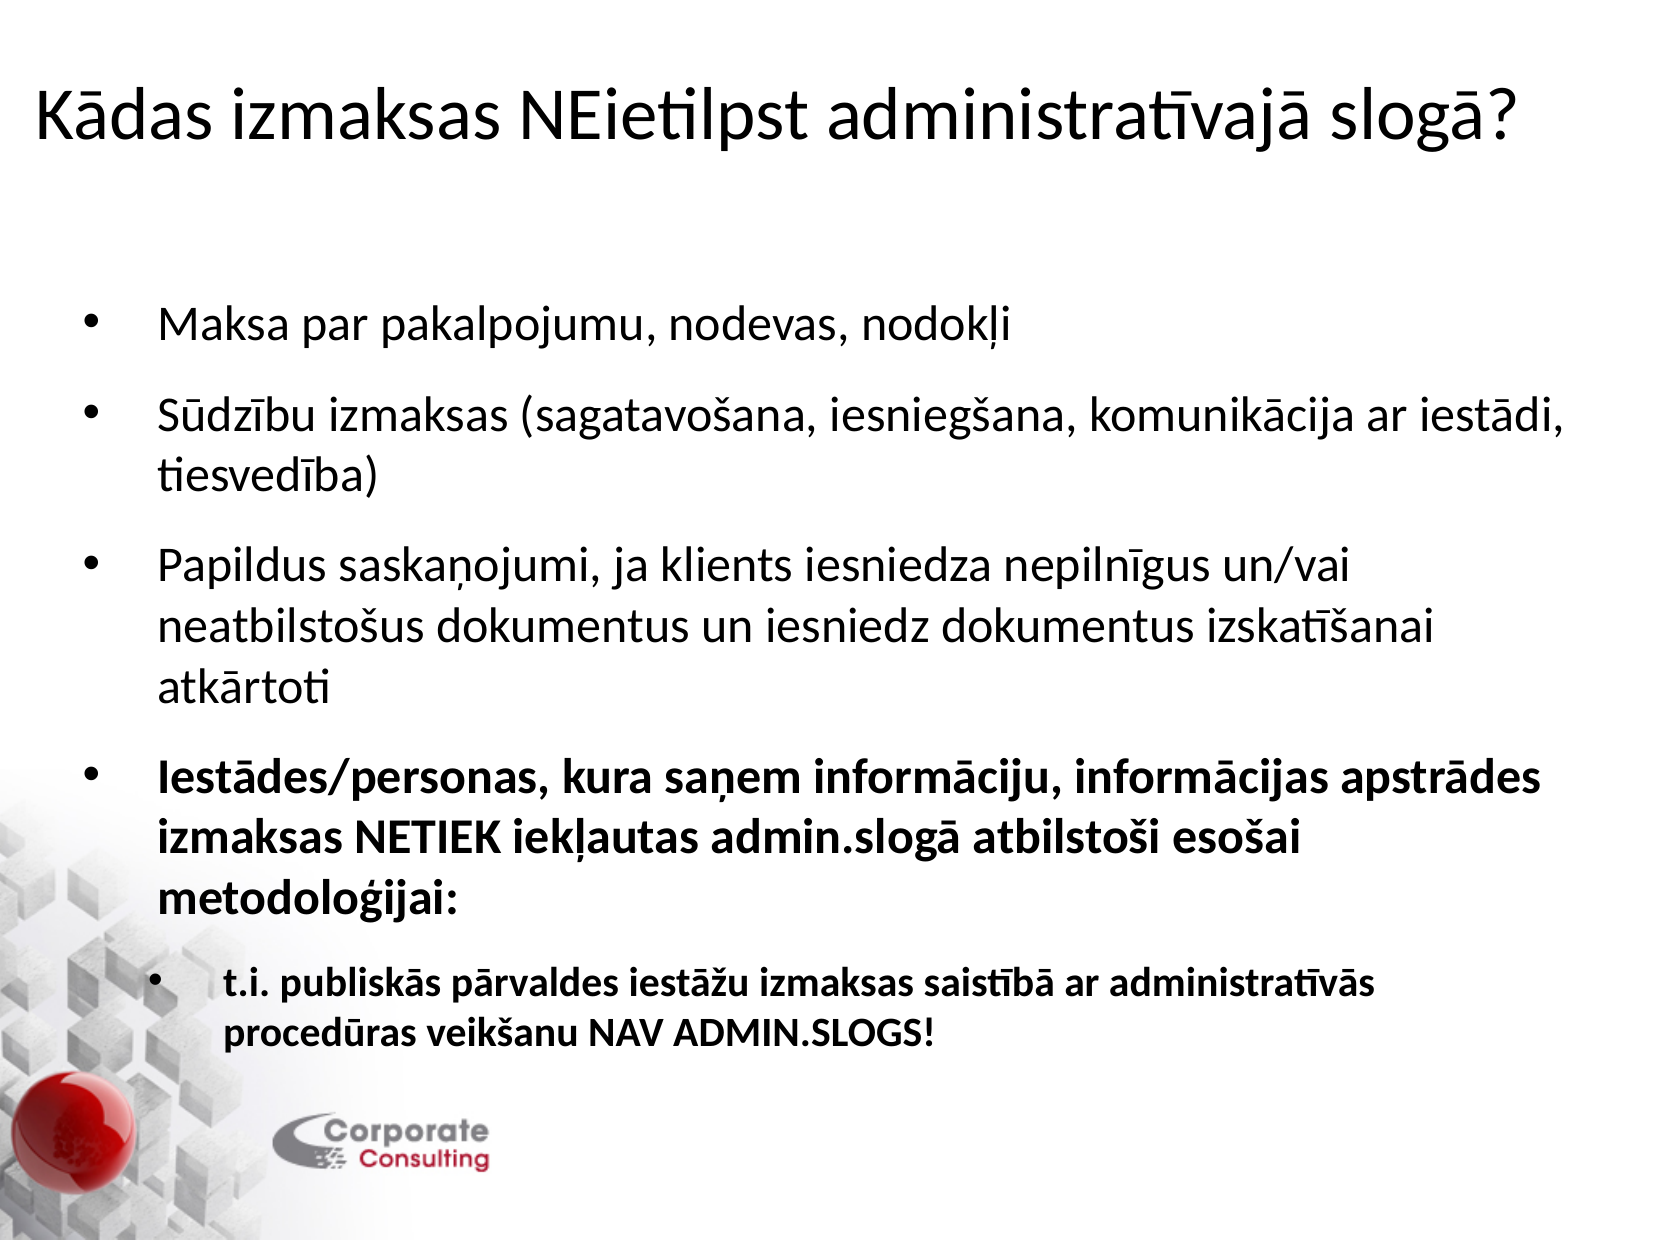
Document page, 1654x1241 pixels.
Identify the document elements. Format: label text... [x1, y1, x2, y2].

list Maksa par pakalpojumu, nodevas, nodokļi Sūdzību izmaksas (sagatavošana, iesniegšana, komunikācija ar iestādi, tiesvedība) Papildus saskaņojumi, ja klients iesniedza nepilnīgus un/vai neatbilstošus dokumentus un iesniedz dokumentus izskatīšanai atkārtoti Iestādes/personas, kura saņem informāciju, informācijas apstrādes izmaksas NETIEK iekļautas admin.slogā atbilstoši esošai metodoloģijai: t.i. publiskās pārvaldes iestāžu izmaksas saistībā ar administratīvās procedūras veikšanu NAV ADMIN.SLOGS! [82, 290, 1571, 1109]
picture [0, 0, 1654, 1240]
text_box Kādas izmaksas NEietilpst administratīvajā slogā? [35, 5, 1560, 213]
